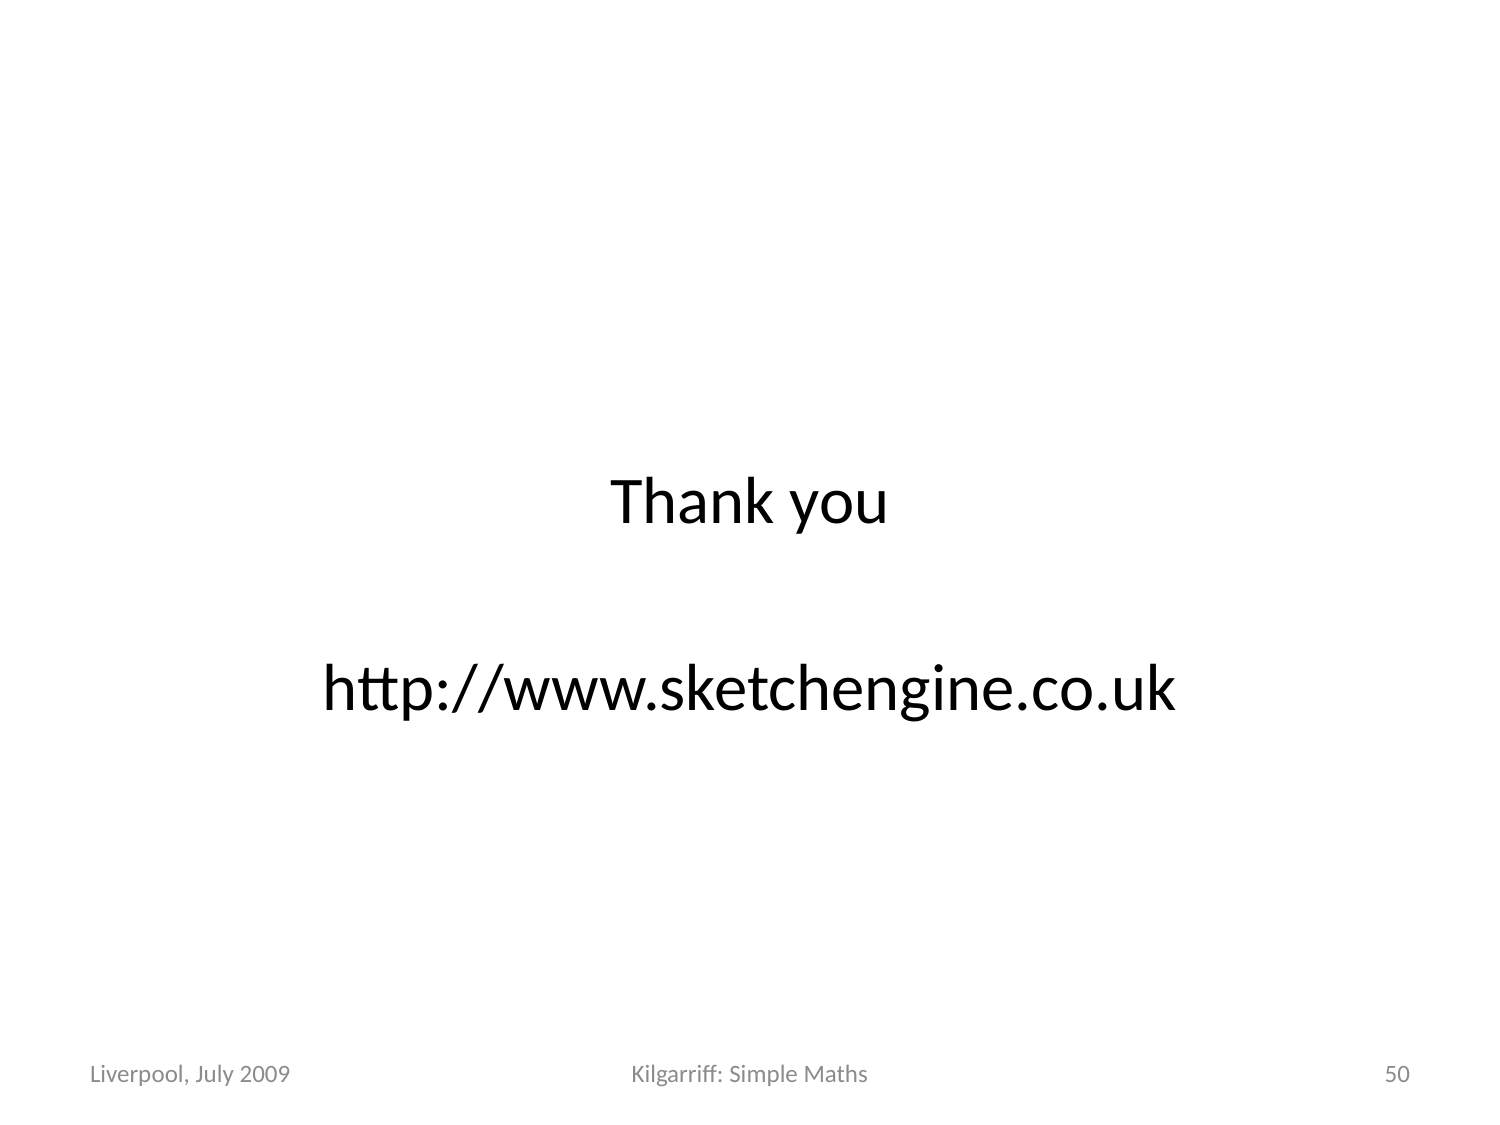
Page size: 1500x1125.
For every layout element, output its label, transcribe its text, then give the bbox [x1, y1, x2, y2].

slide_number 50 [1074, 1042, 1425, 1103]
footer Kilgarriff: Simple Maths [512, 1042, 988, 1103]
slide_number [75, 1042, 425, 1103]
list Thank you http://www.sketchengine.co.uk [75, 262, 1425, 1005]
